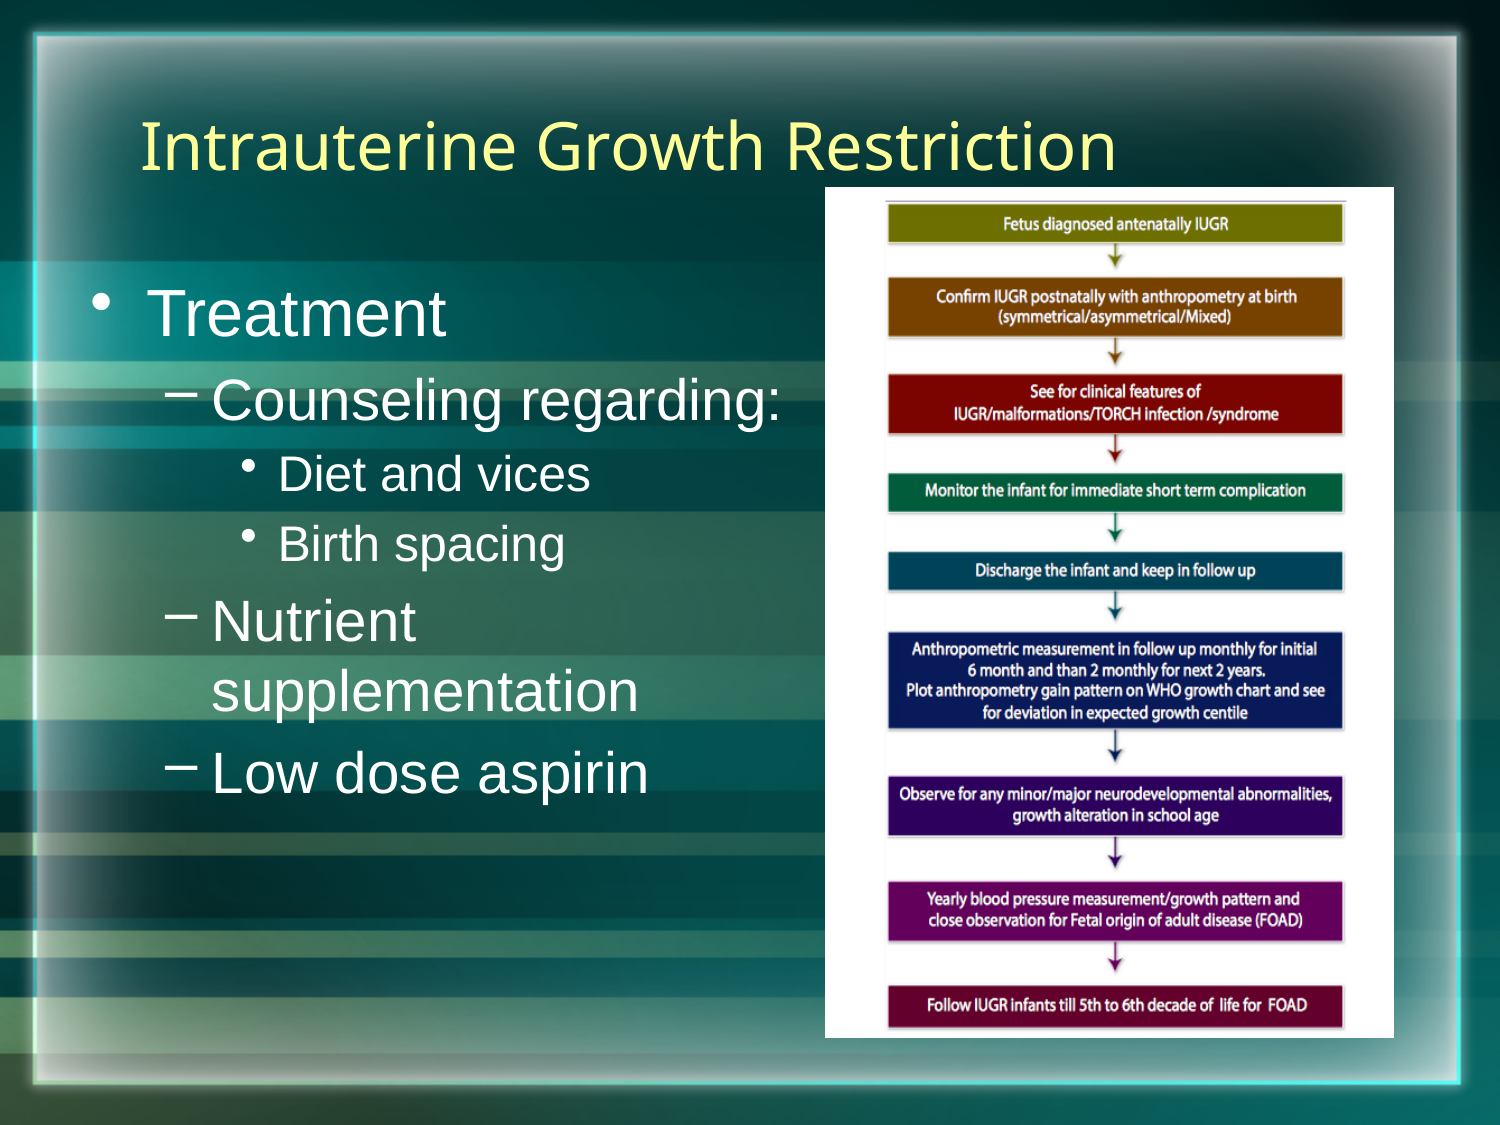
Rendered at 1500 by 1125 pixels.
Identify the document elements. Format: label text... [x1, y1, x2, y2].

picture [0, 0, 1500, 1125]
title Intrauterine Growth Restriction [125, 50, 1363, 238]
list Treatment Counseling regarding: Diet and vices Birth spacing Nutrient supplementation Low dose aspirin [75, 262, 819, 1000]
